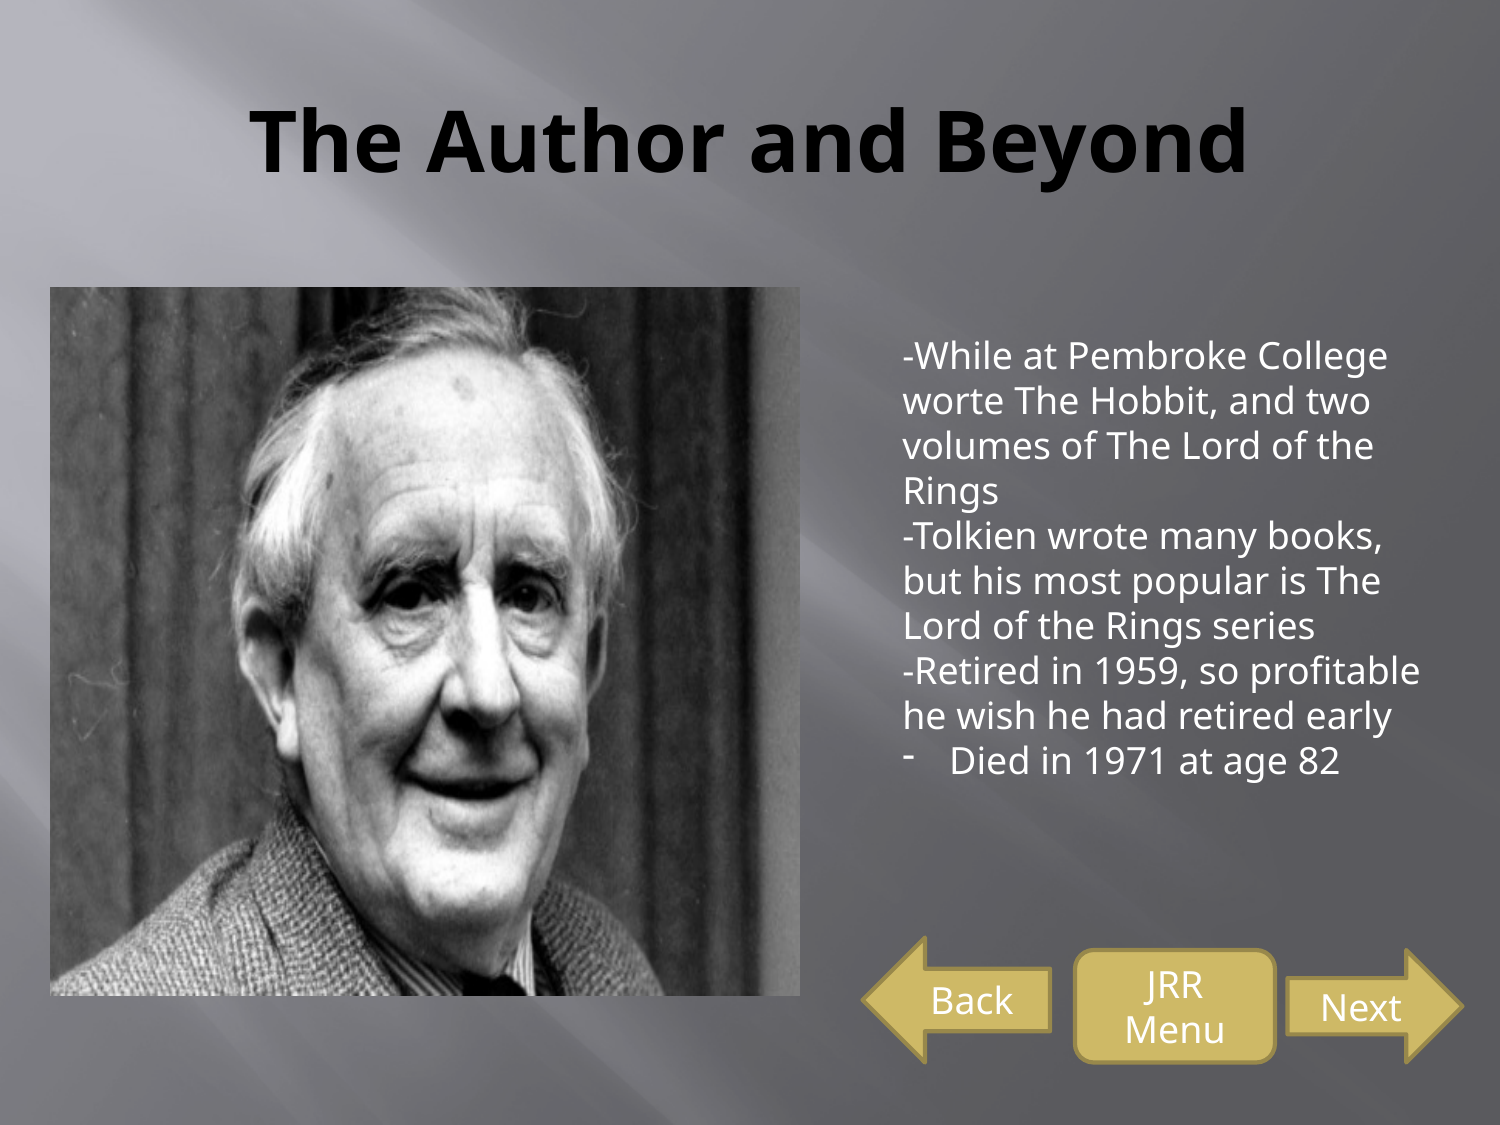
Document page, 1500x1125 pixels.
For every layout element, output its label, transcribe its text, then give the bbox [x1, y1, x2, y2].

text_box -While at Pembroke College worte The Hobbit, and two volumes of The Lord of the Rings -Tolkien wrote many books, but his most popular is The Lord of the Rings series -Retired in 1959, so profitable he wish he had retired early Died in 1971 at age 82 [887, 324, 1438, 835]
text_box Back [860, 935, 1053, 1065]
text_box JRR Menu [1072, 947, 1278, 1065]
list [49, 287, 801, 996]
title The Author and Beyond [75, 45, 1425, 233]
text_box Next [1285, 948, 1465, 1065]
